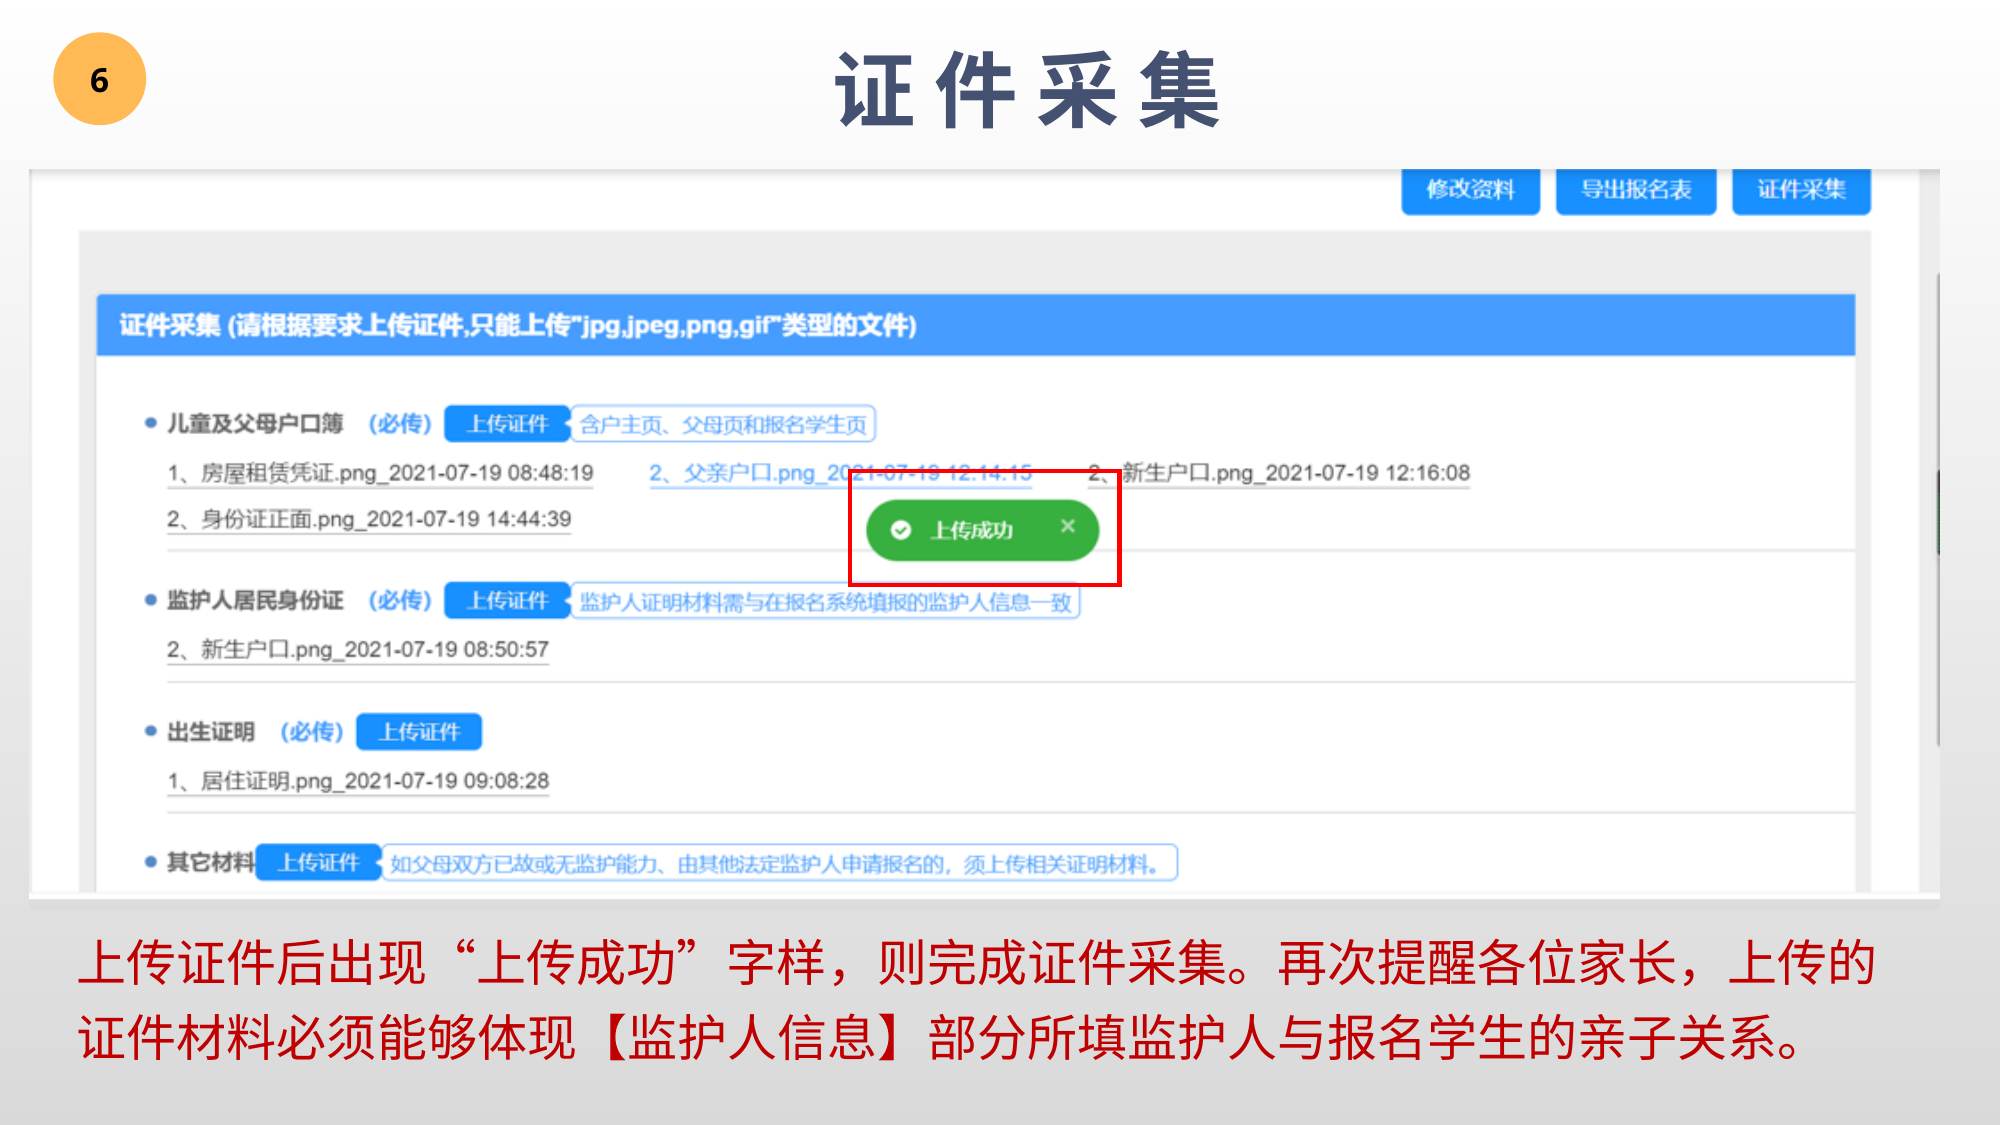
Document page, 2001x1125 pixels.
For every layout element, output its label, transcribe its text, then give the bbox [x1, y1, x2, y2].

text_box 上传证件后出现“上传成功”字样，则完成证件采集。再次提醒各位家长，上传的证件材料必须能够体现【监护人信息】部分所填监护人与报名学生的亲子关系。 [62, 910, 1940, 1074]
text_box 6 [52, 31, 148, 127]
text_box 证 件 采 集 [817, 30, 1265, 146]
picture [29, 169, 1940, 910]
